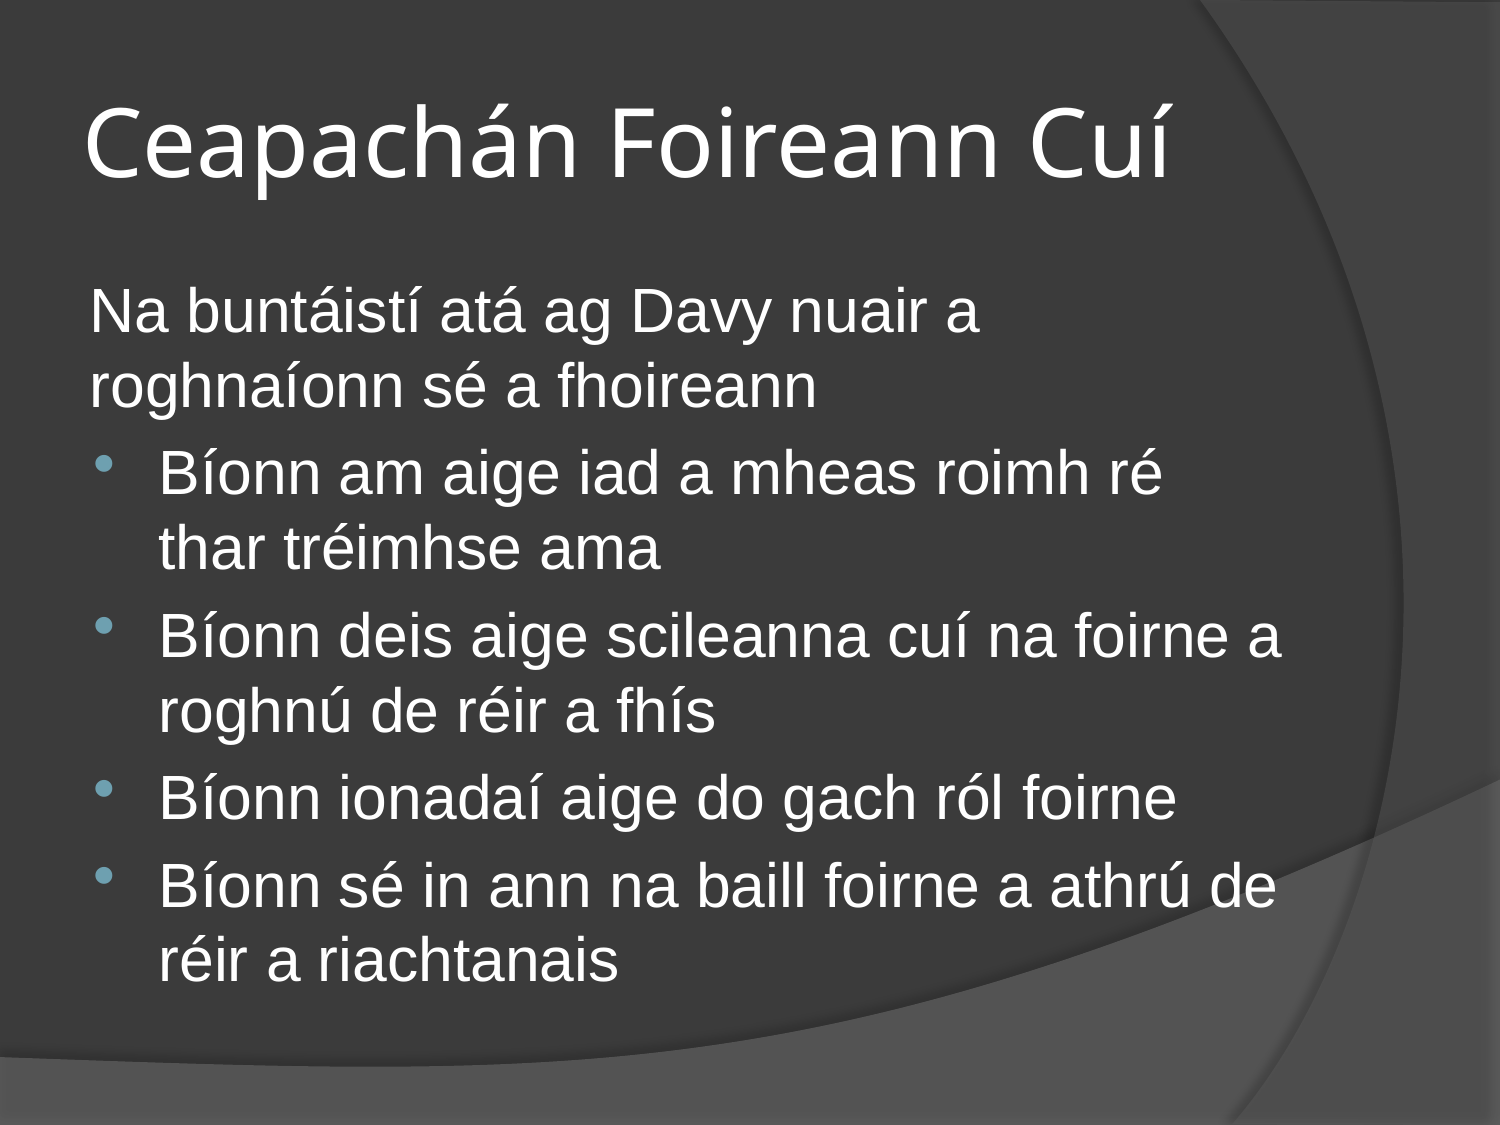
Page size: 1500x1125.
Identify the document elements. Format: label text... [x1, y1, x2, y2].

list Na buntáistí atá ag Davy nuair a roghnaíonn sé a fhoireann Bíonn am aige iad a mheas roimh ré thar tréimhse ama Bíonn deis aige scileanna cuí na foirne a roghnú de réir a fhís Bíonn ionadaí aige do gach ról foirne Bíonn sé in ann na baill foirne a athrú de réir a riachtanais [75, 262, 1300, 1005]
title Ceapachán Foireann Cuí [75, 45, 1300, 233]
